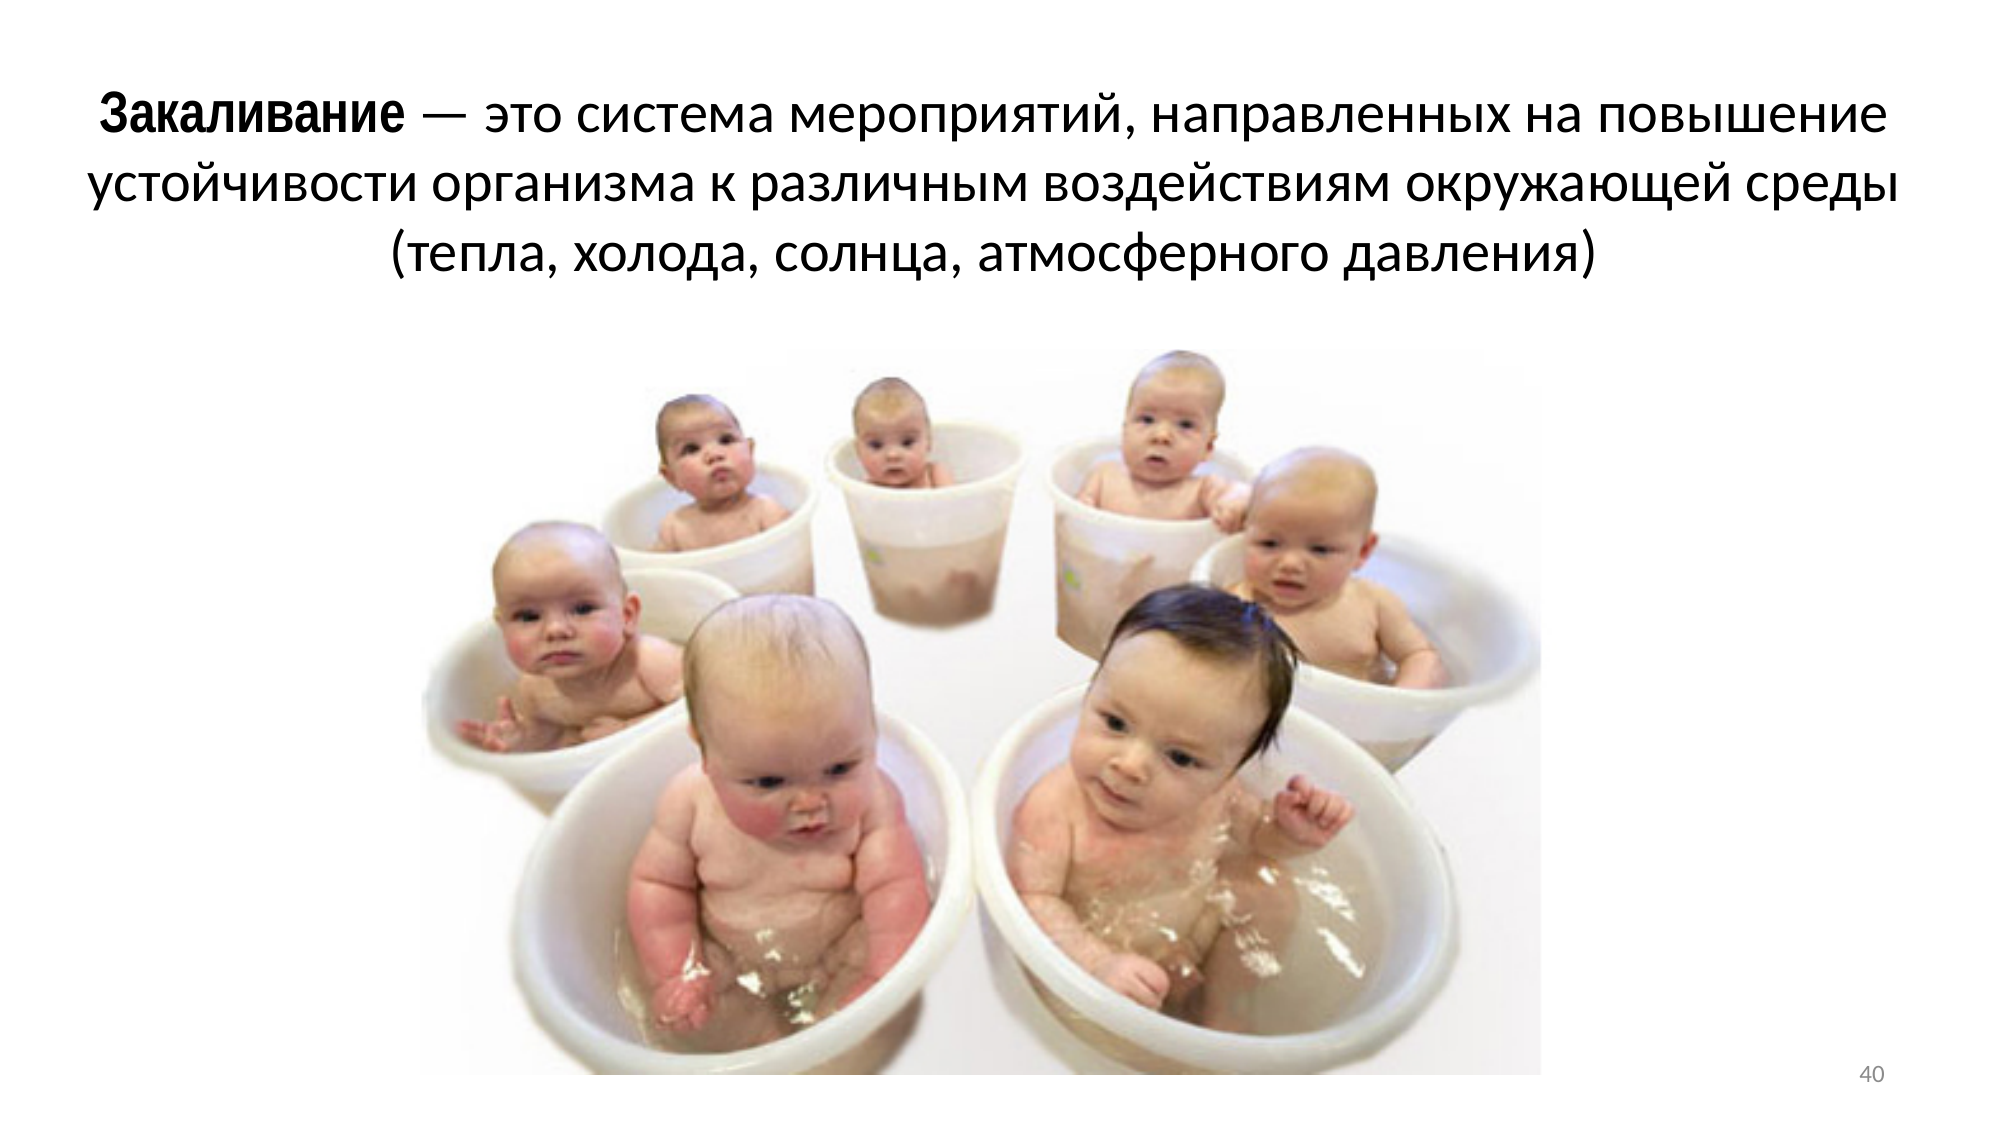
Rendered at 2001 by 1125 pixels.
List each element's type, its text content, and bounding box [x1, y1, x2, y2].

picture [397, 349, 1568, 1075]
title Закаливание — это система мероприятий, направленных на повы­шение устойчивости организма к различным воздействиям окружа­ющей среды (тепла, холода, солнца, атмосферного давления) [31, 30, 1957, 327]
slide_number 40 [1433, 1042, 1900, 1103]
